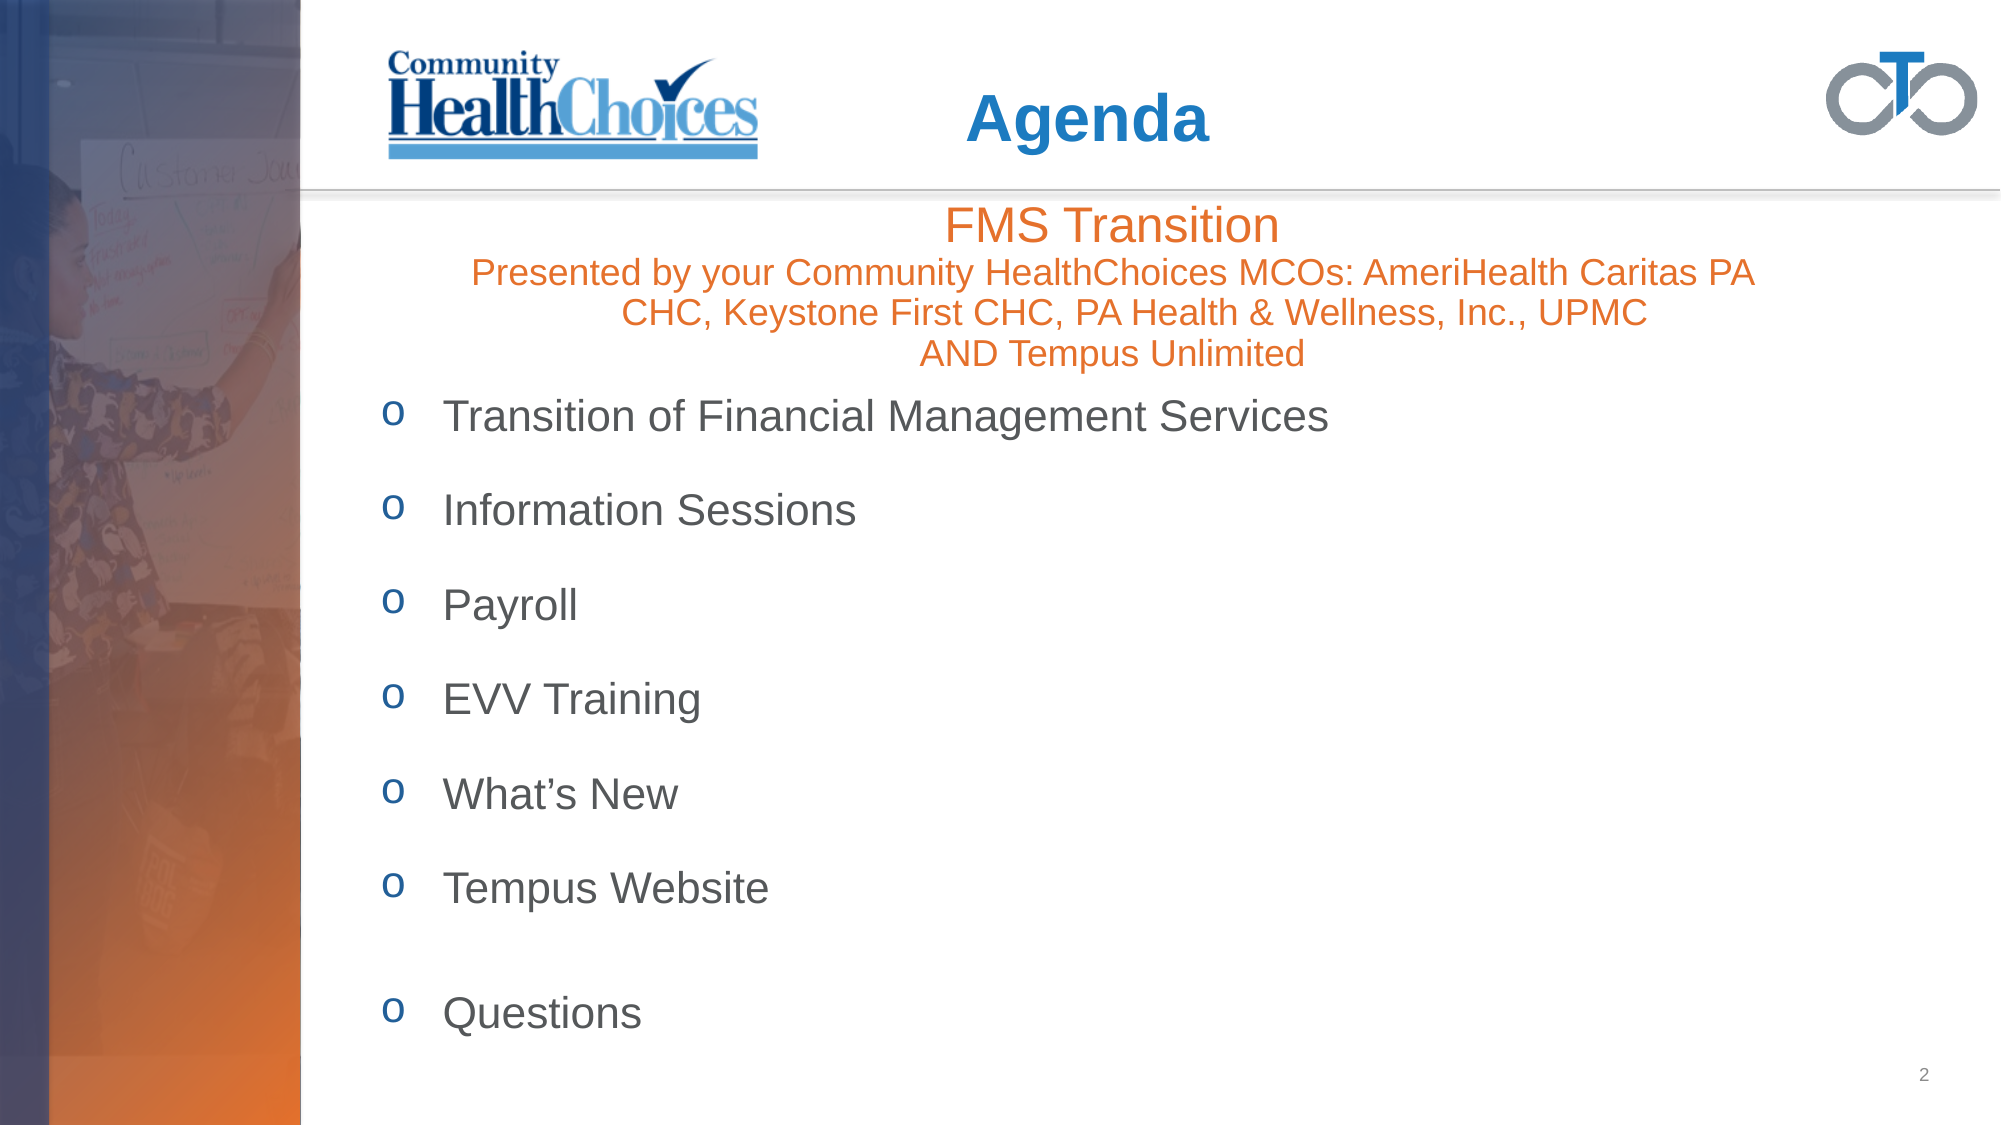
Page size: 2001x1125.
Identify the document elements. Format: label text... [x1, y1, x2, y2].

slide_number 2 [1851, 1044, 1945, 1104]
list Transition of Financial Management Services Information Sessions Payroll EVV Training What’s New Tempus Website Questions [355, 398, 1969, 1021]
title Agenda [785, 77, 1782, 154]
picture [354, 38, 779, 177]
text_box FMS Transition Presented by your Community HealthChoices MCOs: AmeriHealth Caritas PA CHC, Keystone First CHC, PA Health & Wellness, Inc., UPMC AND Tempus Unlimited [443, 191, 1782, 382]
picture [1826, 43, 1984, 140]
